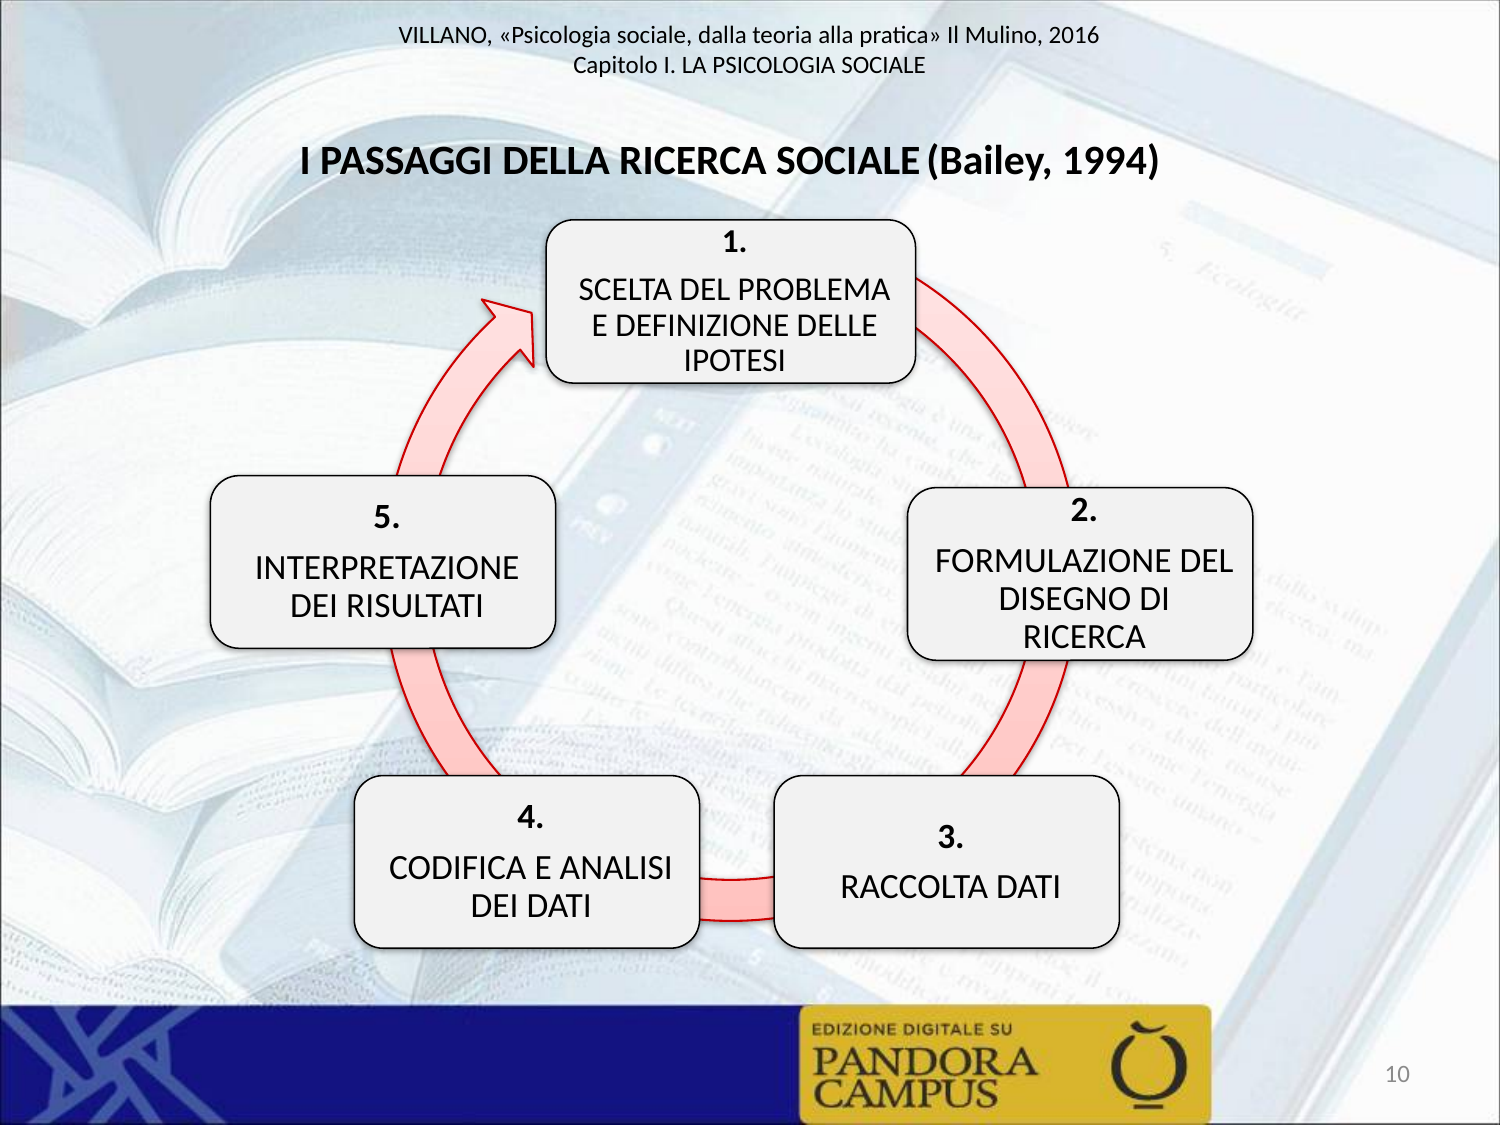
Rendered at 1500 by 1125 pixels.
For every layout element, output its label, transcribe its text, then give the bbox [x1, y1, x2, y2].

picture [0, 0, 1500, 1125]
slide_number 10 [1074, 1042, 1425, 1103]
text_box I passaggi della ricerca sociale (Bailey, 1994) [284, 125, 1175, 198]
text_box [135, 219, 1341, 965]
